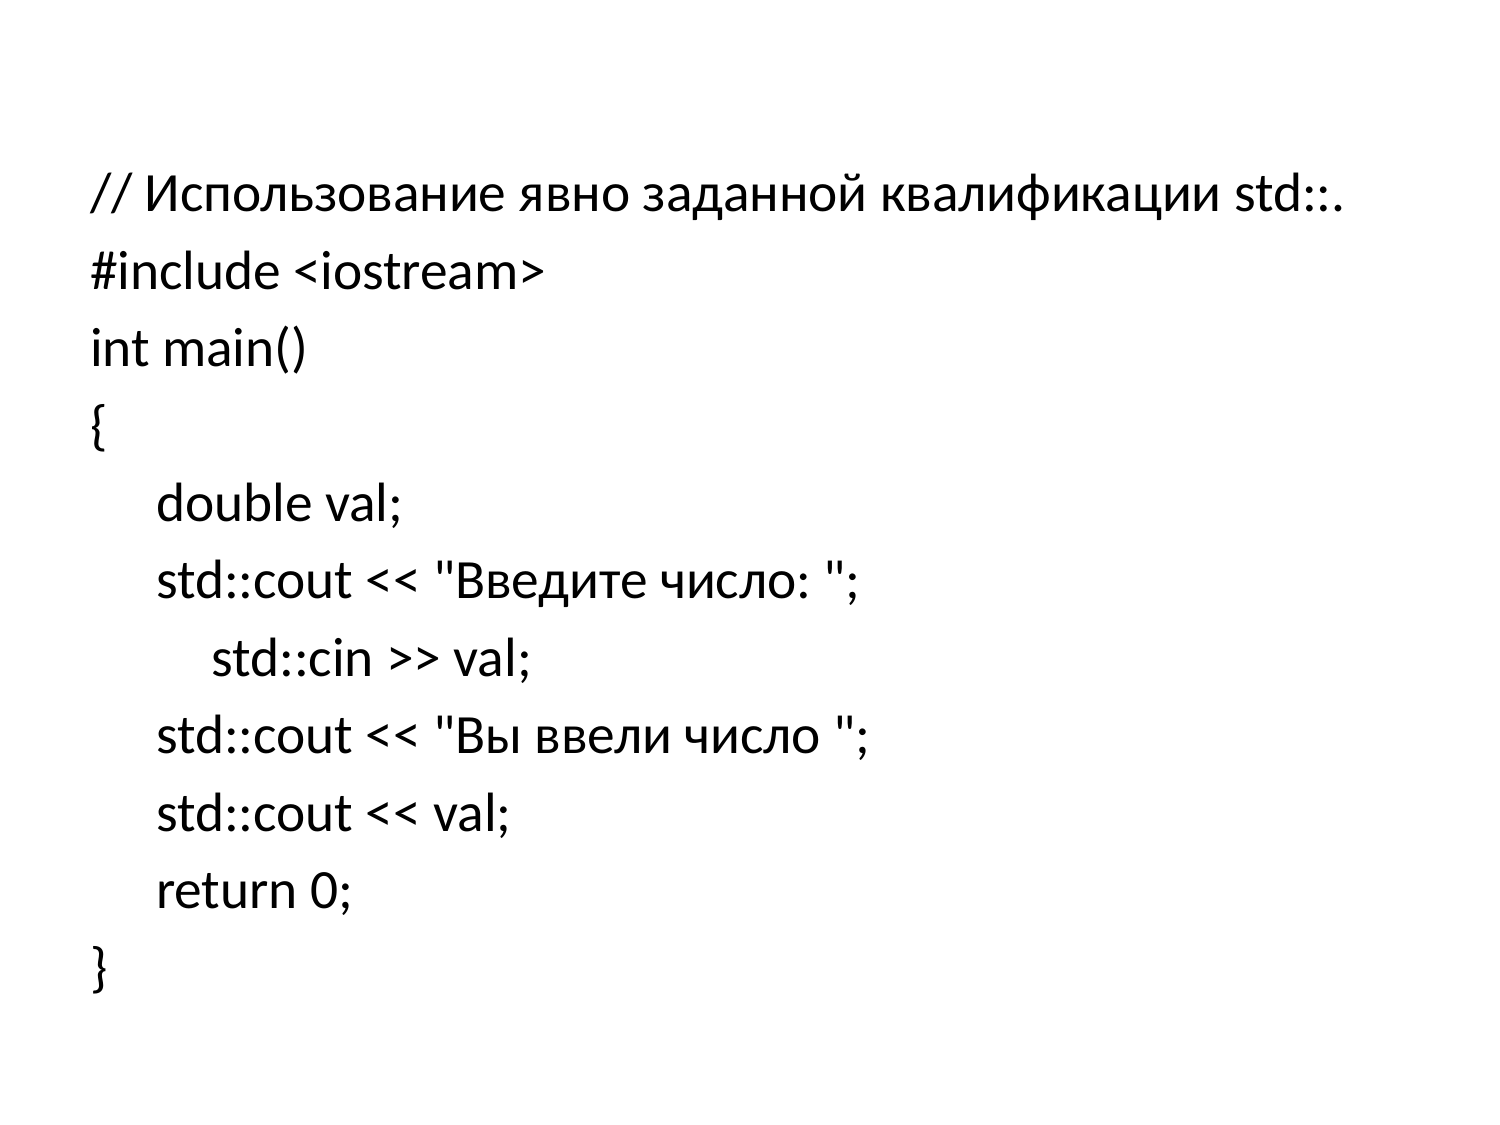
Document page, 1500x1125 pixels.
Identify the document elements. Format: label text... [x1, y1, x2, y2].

list // Использование явно заданной квалификации std::. #include <iostream> int main() { double val; std::cout << "Введите число: "; std::cin >> val; std::cout << "Вы ввели число "; std::cout << val; return 0; } [75, 149, 1425, 1005]
